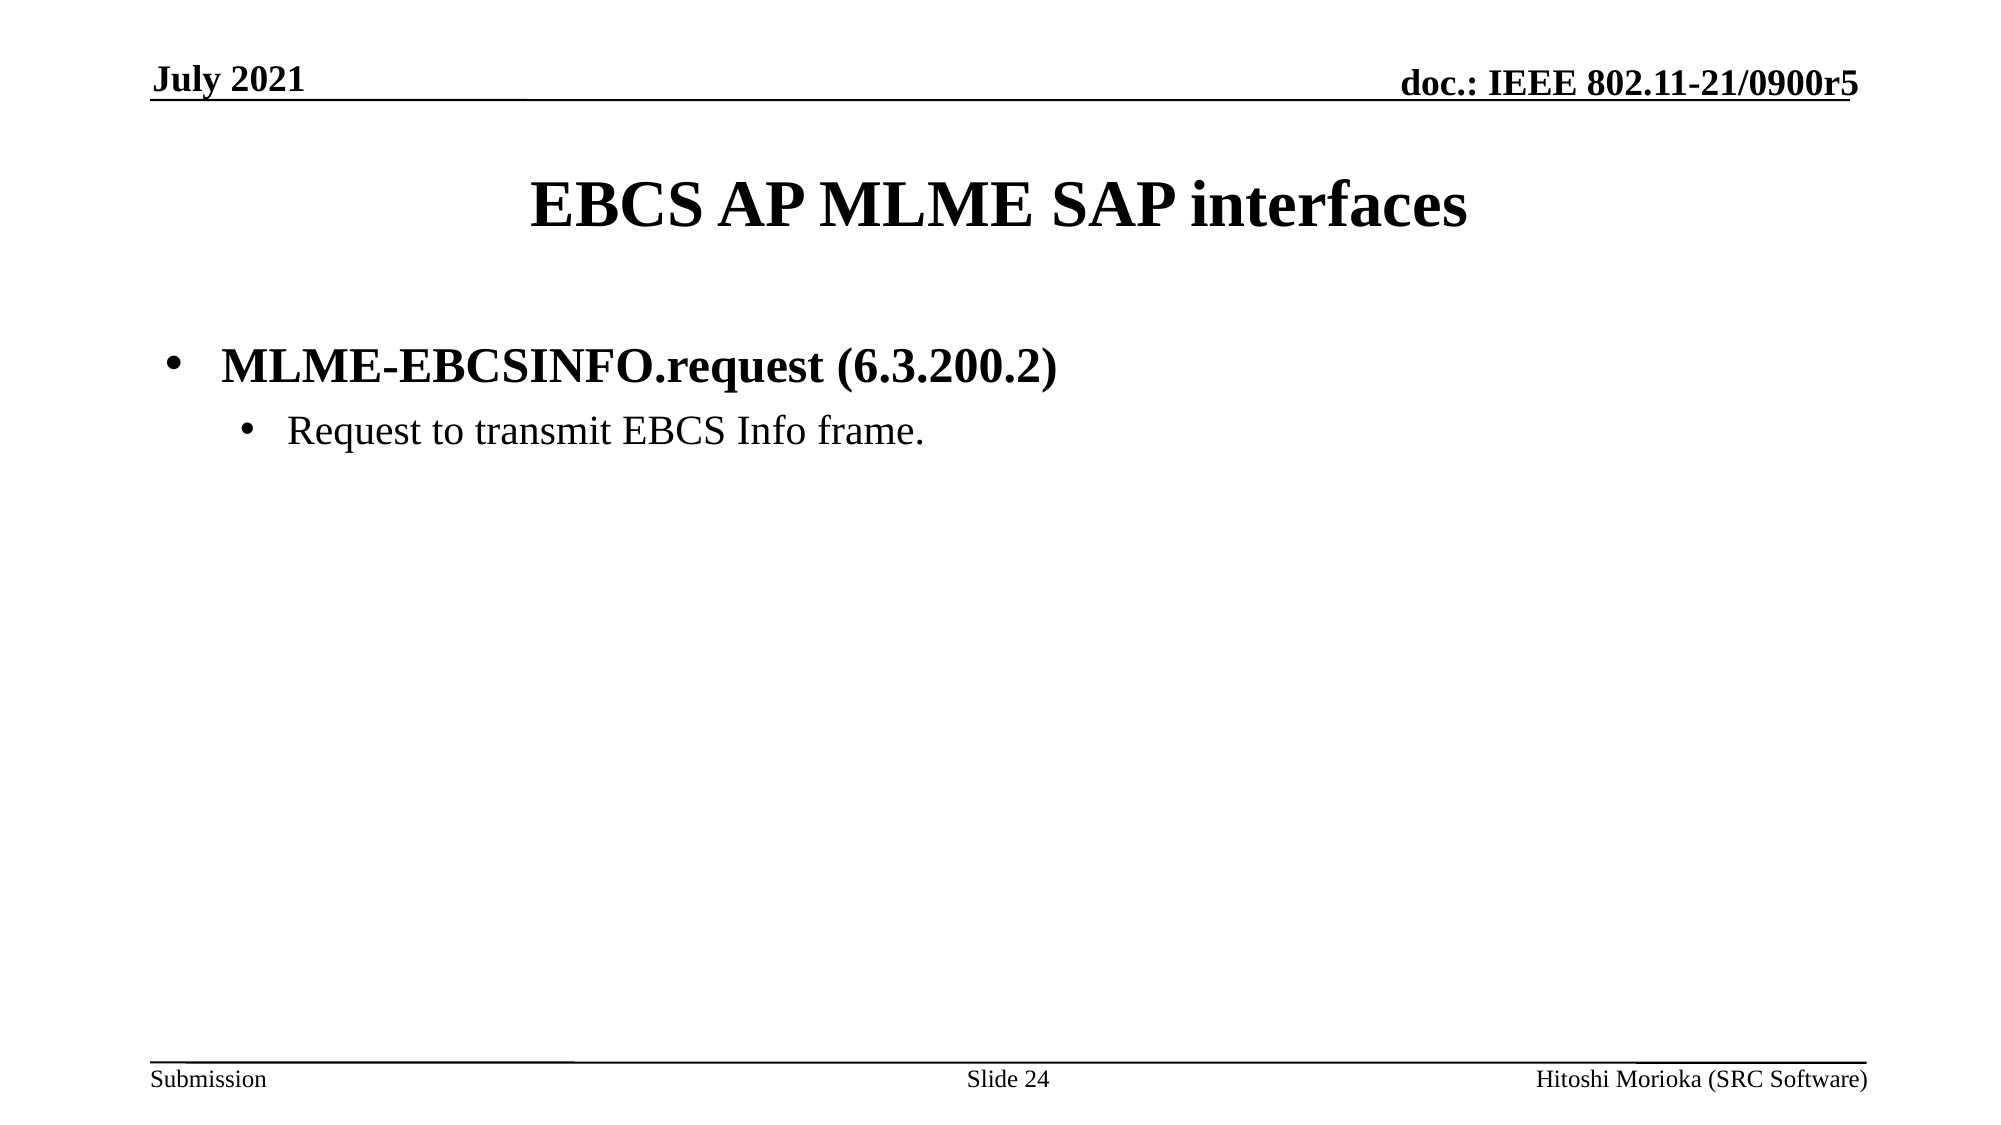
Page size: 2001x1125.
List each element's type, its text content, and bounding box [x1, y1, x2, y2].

slide_number Slide 24 [950, 1061, 1067, 1123]
footer Hitoshi Morioka (SRC Software) [1171, 1061, 1869, 1093]
title EBCS AP MLME SAP interfaces [149, 112, 1850, 288]
list MLME-EBCSINFO.request (6.3.200.2) Request to transmit EBCS Info frame. [149, 324, 1850, 1000]
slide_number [152, 54, 563, 100]
